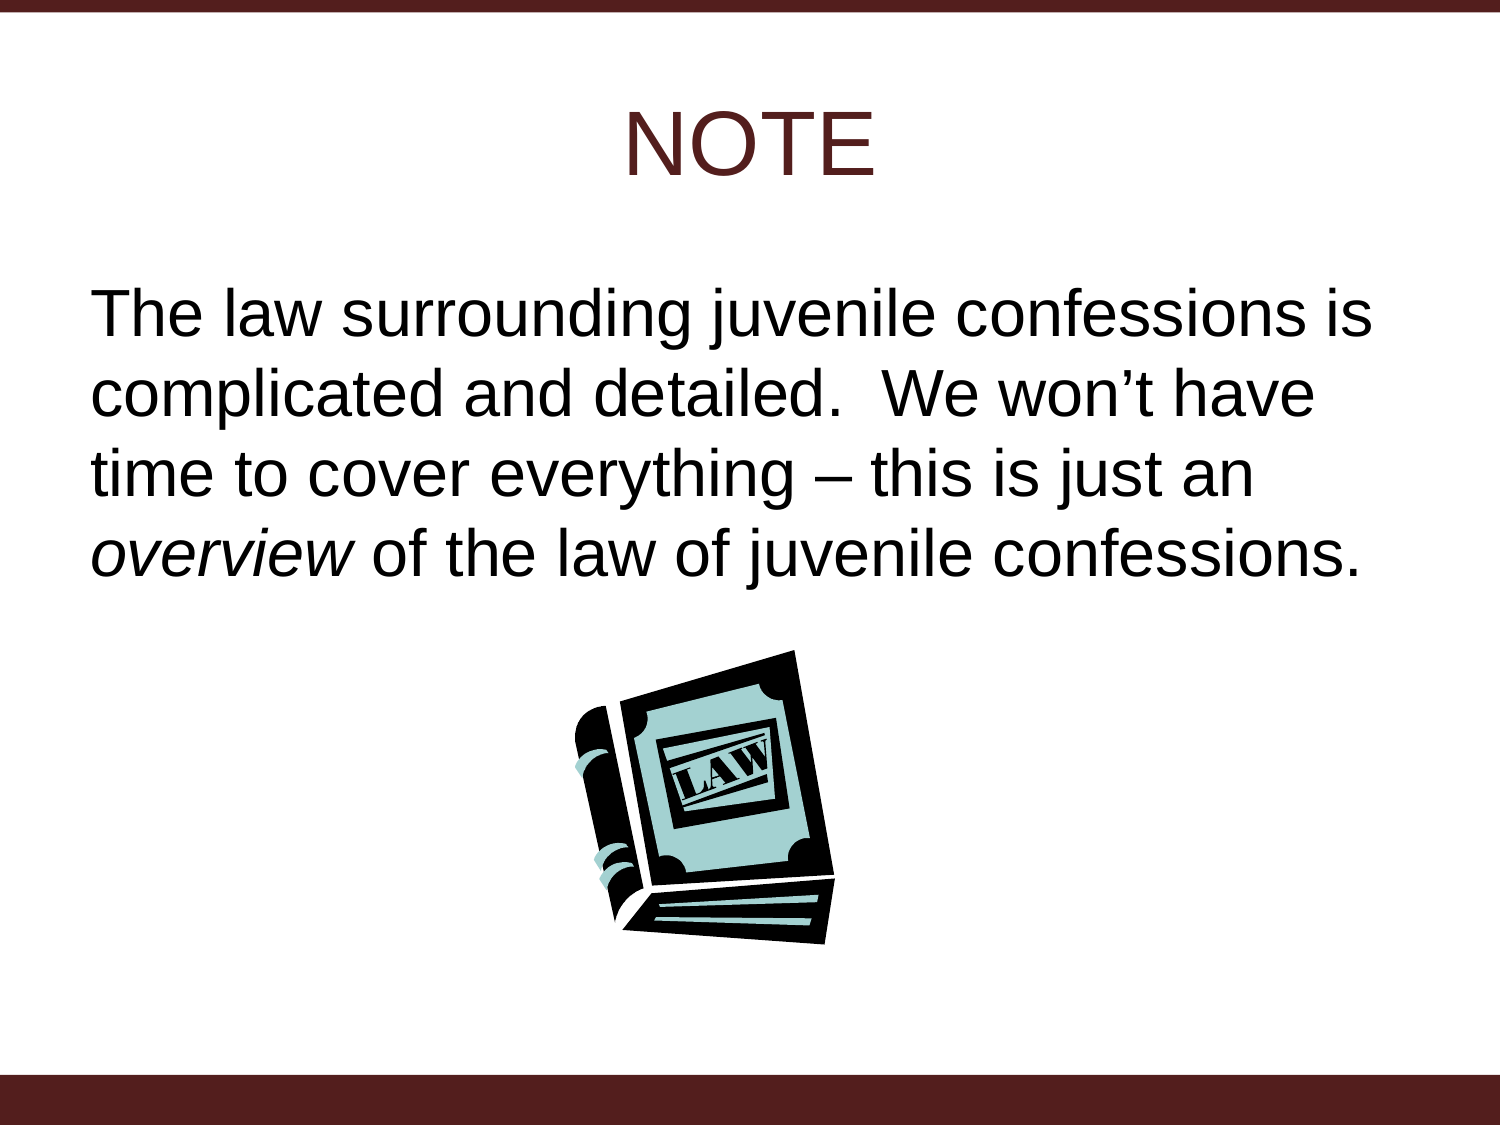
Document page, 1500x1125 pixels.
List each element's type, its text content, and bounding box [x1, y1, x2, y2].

list The law surrounding juvenile confessions is complicated and detailed. We won’t have time to cover everything – this is just an overview of the law of juvenile confessions. [74, 262, 1426, 1006]
title NOTE [74, 44, 1426, 233]
picture [574, 649, 836, 945]
